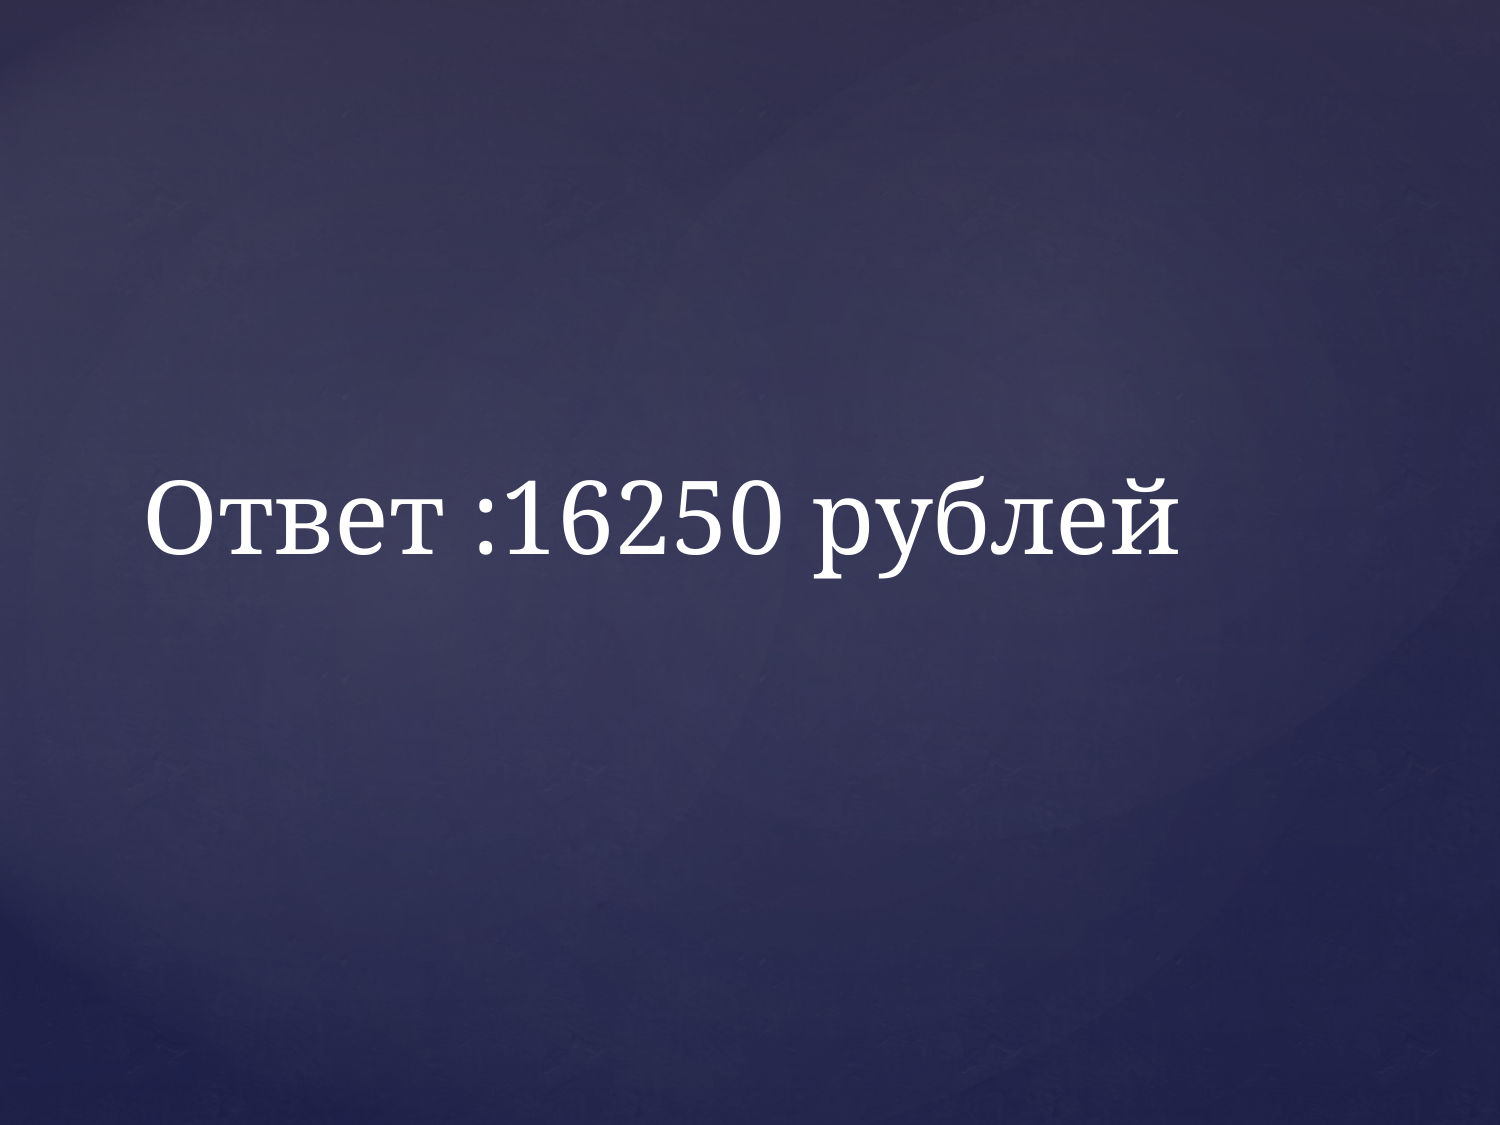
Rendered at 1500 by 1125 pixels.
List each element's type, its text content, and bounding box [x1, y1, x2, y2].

title Ответ :16250 рублей [127, 380, 1365, 582]
